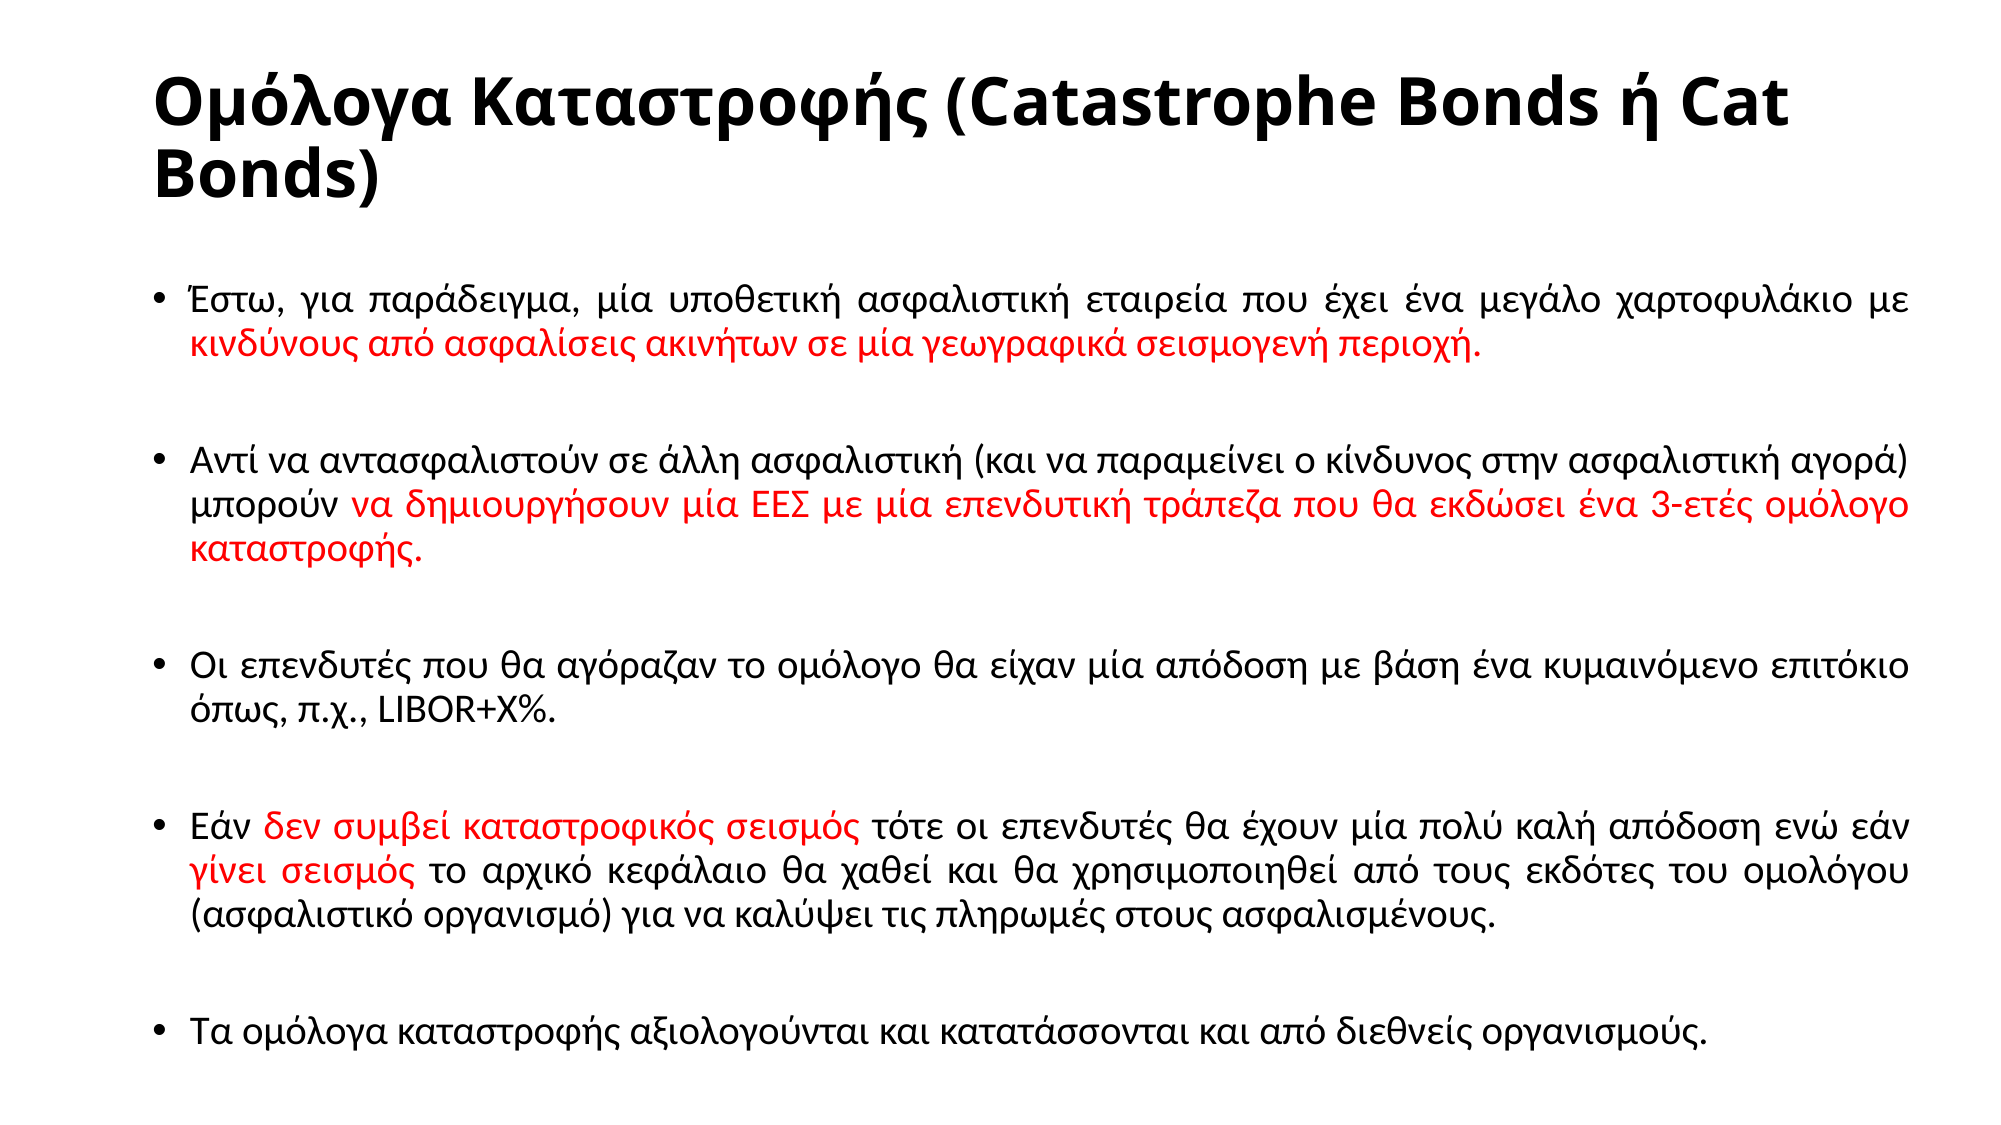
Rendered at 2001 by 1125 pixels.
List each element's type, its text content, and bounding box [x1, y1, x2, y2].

list Έστω, για παράδειγμα, μία υποθετική ασφαλιστική εταιρεία που έχει ένα μεγάλο χαρτοφυλάκιο με κινδύνους από ασφαλίσεις ακινήτων σε μία γεωγραφικά σεισμογενή περιοχή. Αντί να αντασφαλιστούν σε άλλη ασφαλιστική (και να παραμείνει ο κίνδυνος στην ασφαλιστική αγορά) μπορούν να δημιουργήσουν μία ΕΕΣ με μία επενδυτική τράπεζα που θα εκδώσει ένα 3-ετές ομόλογο καταστροφής. Οι επενδυτές που θα αγόραζαν το ομόλογο θα είχαν μία απόδοση με βάση ένα κυμαινόμενο επιτόκιο όπως, π.χ., LIBOR+Χ%. Εάν δεν συμβεί καταστροφικός σεισμός τότε οι επενδυτές θα έχουν μία πολύ καλή απόδοση ενώ εάν γίνει σεισμός το αρχικό κεφάλαιο θα χαθεί και θα χρησιμοποιηθεί από τους εκδότες του ομολόγου (ασφαλιστικό οργανισμό) για να καλύψει τις πληρωμές στους ασφαλισμένους. Τα ομόλογα καταστροφής αξιολογούνται και κατατάσσονται και από διεθνείς οργανισμούς. [137, 269, 1927, 1066]
title Ομόλογα Καταστροφής (Catastrophe Bonds ή Cat Bonds) [137, 59, 1863, 221]
